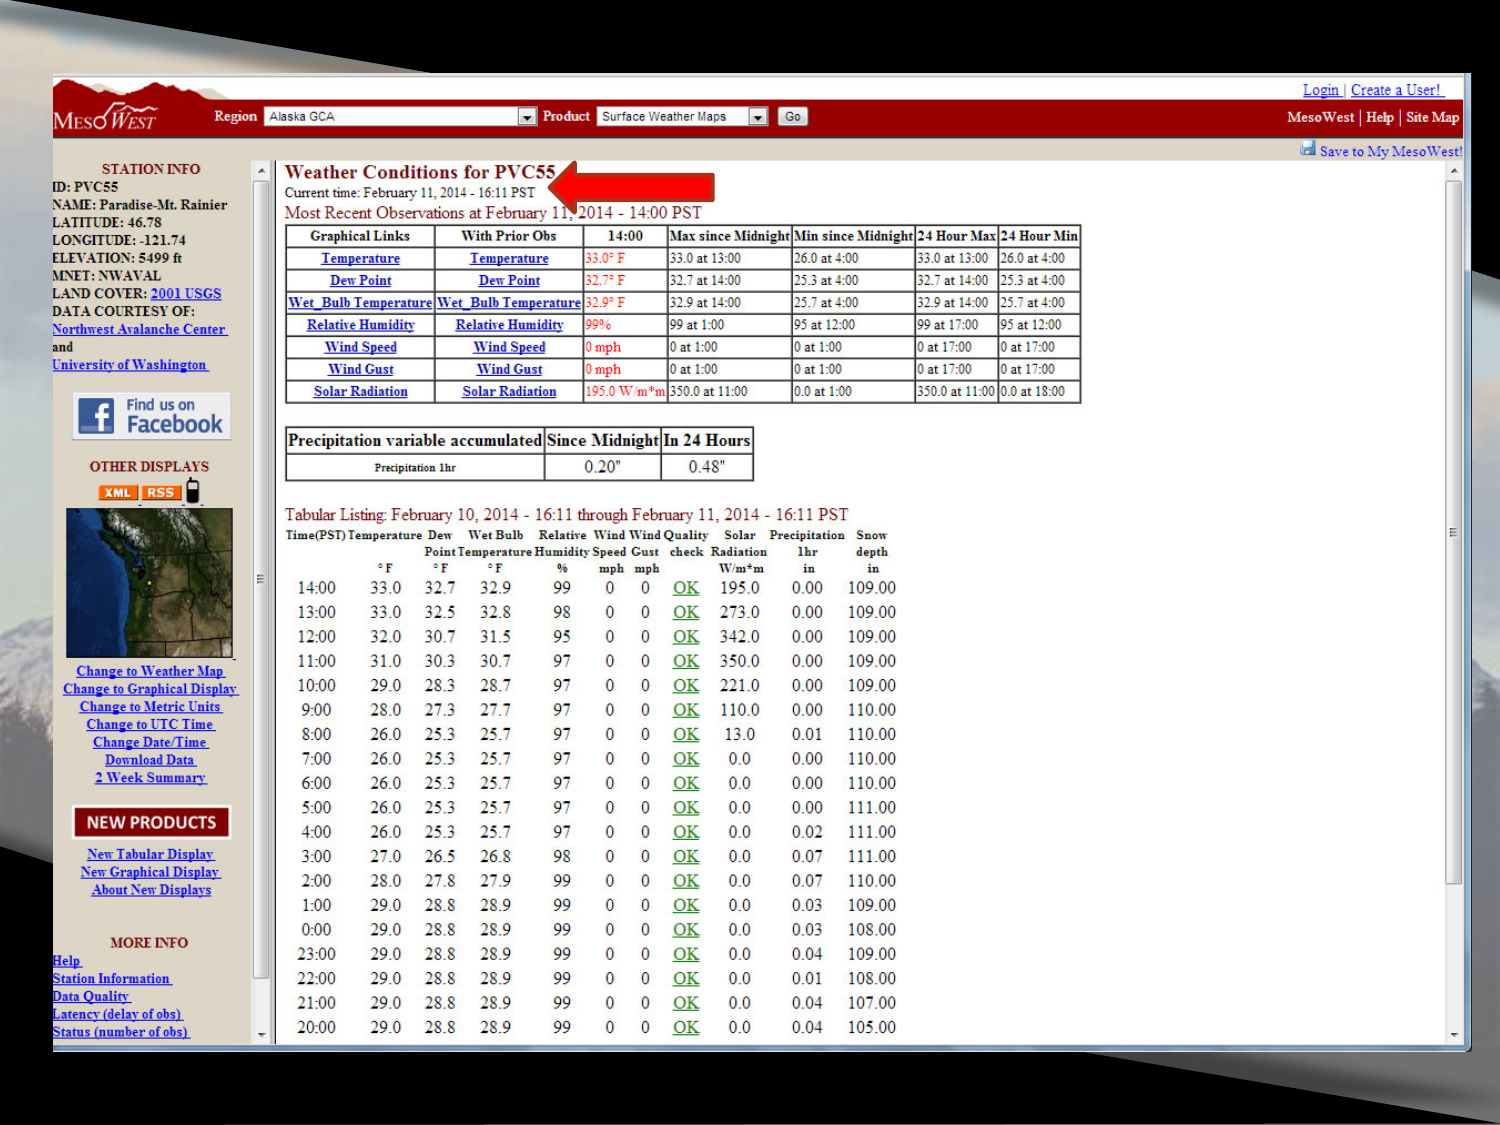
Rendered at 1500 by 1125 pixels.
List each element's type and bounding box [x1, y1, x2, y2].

text_box [0, 0, 1500, 1125]
picture [52, 73, 1473, 1052]
